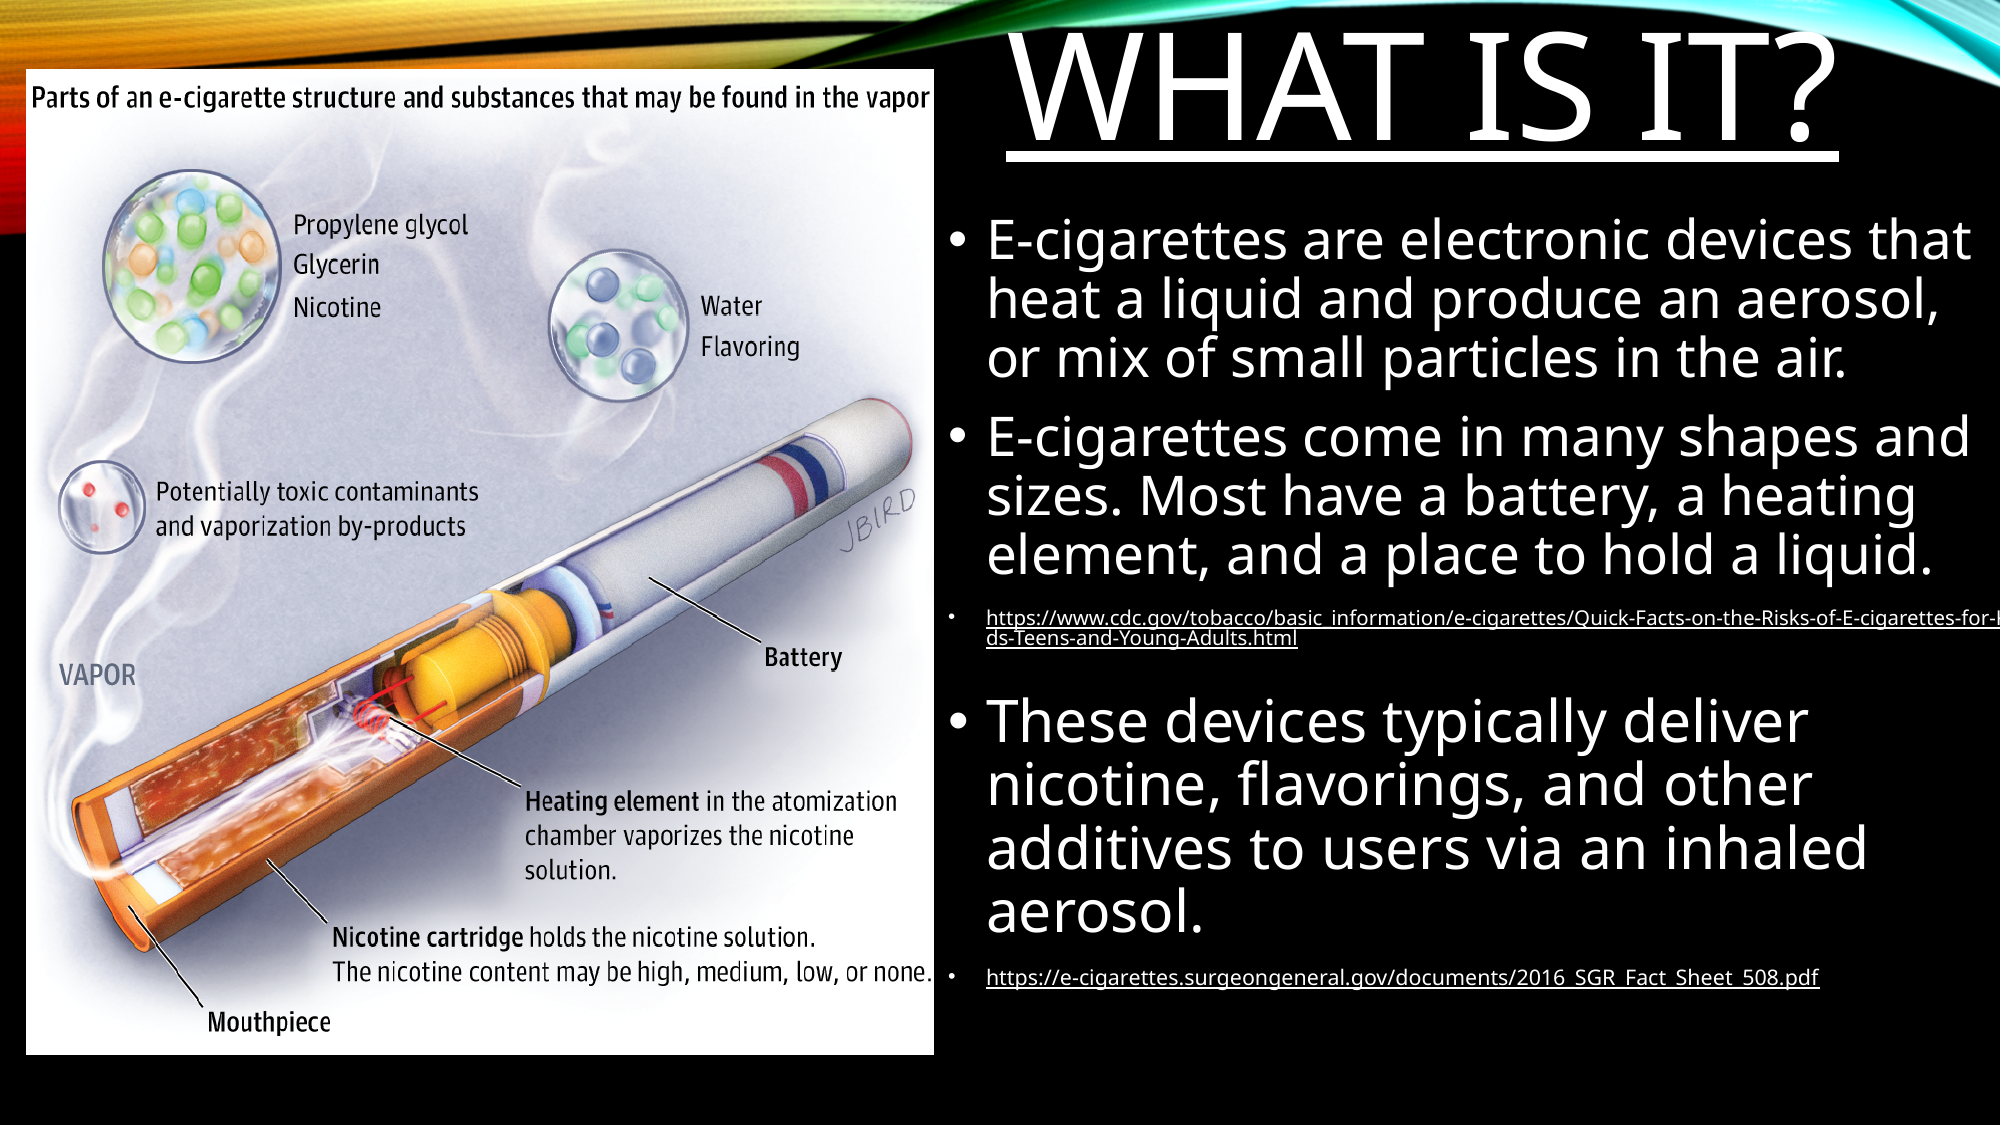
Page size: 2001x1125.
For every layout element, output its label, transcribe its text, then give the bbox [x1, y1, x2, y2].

title What is it? [441, 0, 1855, 198]
picture [0, 0, 2000, 1056]
list E-cigarettes are electronic devices that heat a liquid and produce an aerosol, or mix of small particles in the air. E-cigarettes come in many shapes and sizes. Most have a battery, a heating element, and a place to hold a liquid. https://www.cdc.gov/tobacco/basic_information/e-cigarettes/Quick-Facts-on-the-Risks-of-E-cigarettes-for-Kids-Teens-and-Young-Adults.html These devices typically deliver nicotine, flavorings, and other additives to users via an inhaled aerosol. https://e-cigarettes.surgeongeneral.gov/documents/2016_SGR_Fact_Sheet_508.pdf [934, 204, 2000, 1055]
